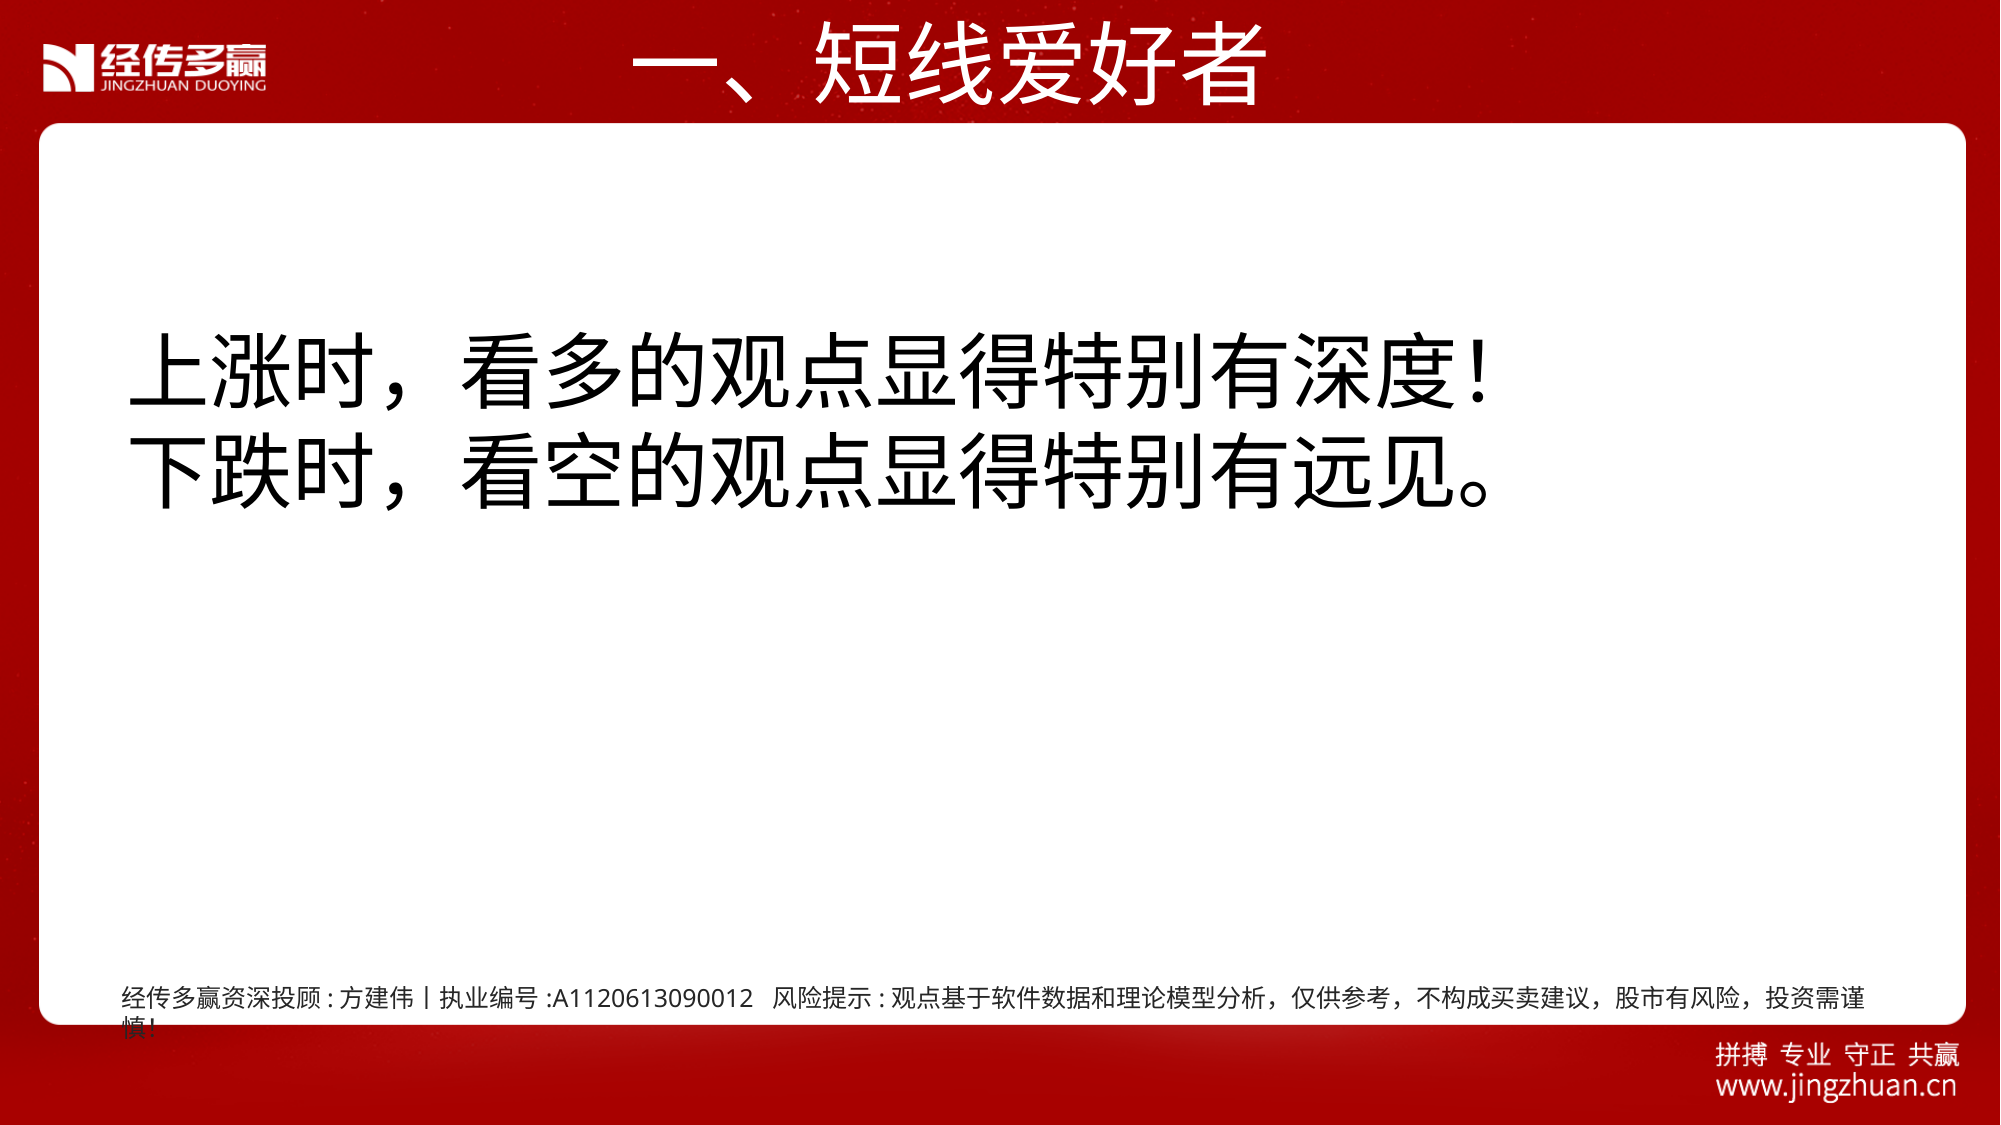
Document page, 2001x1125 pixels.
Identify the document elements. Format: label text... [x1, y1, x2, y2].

text_box 一、短线爱好者 [487, 0, 1414, 125]
picture [0, 0, 2000, 1125]
text_box 上涨时，看多的观点显得特别有深度！ 下跌时，看空的观点显得特别有远见。 [111, 177, 1884, 527]
